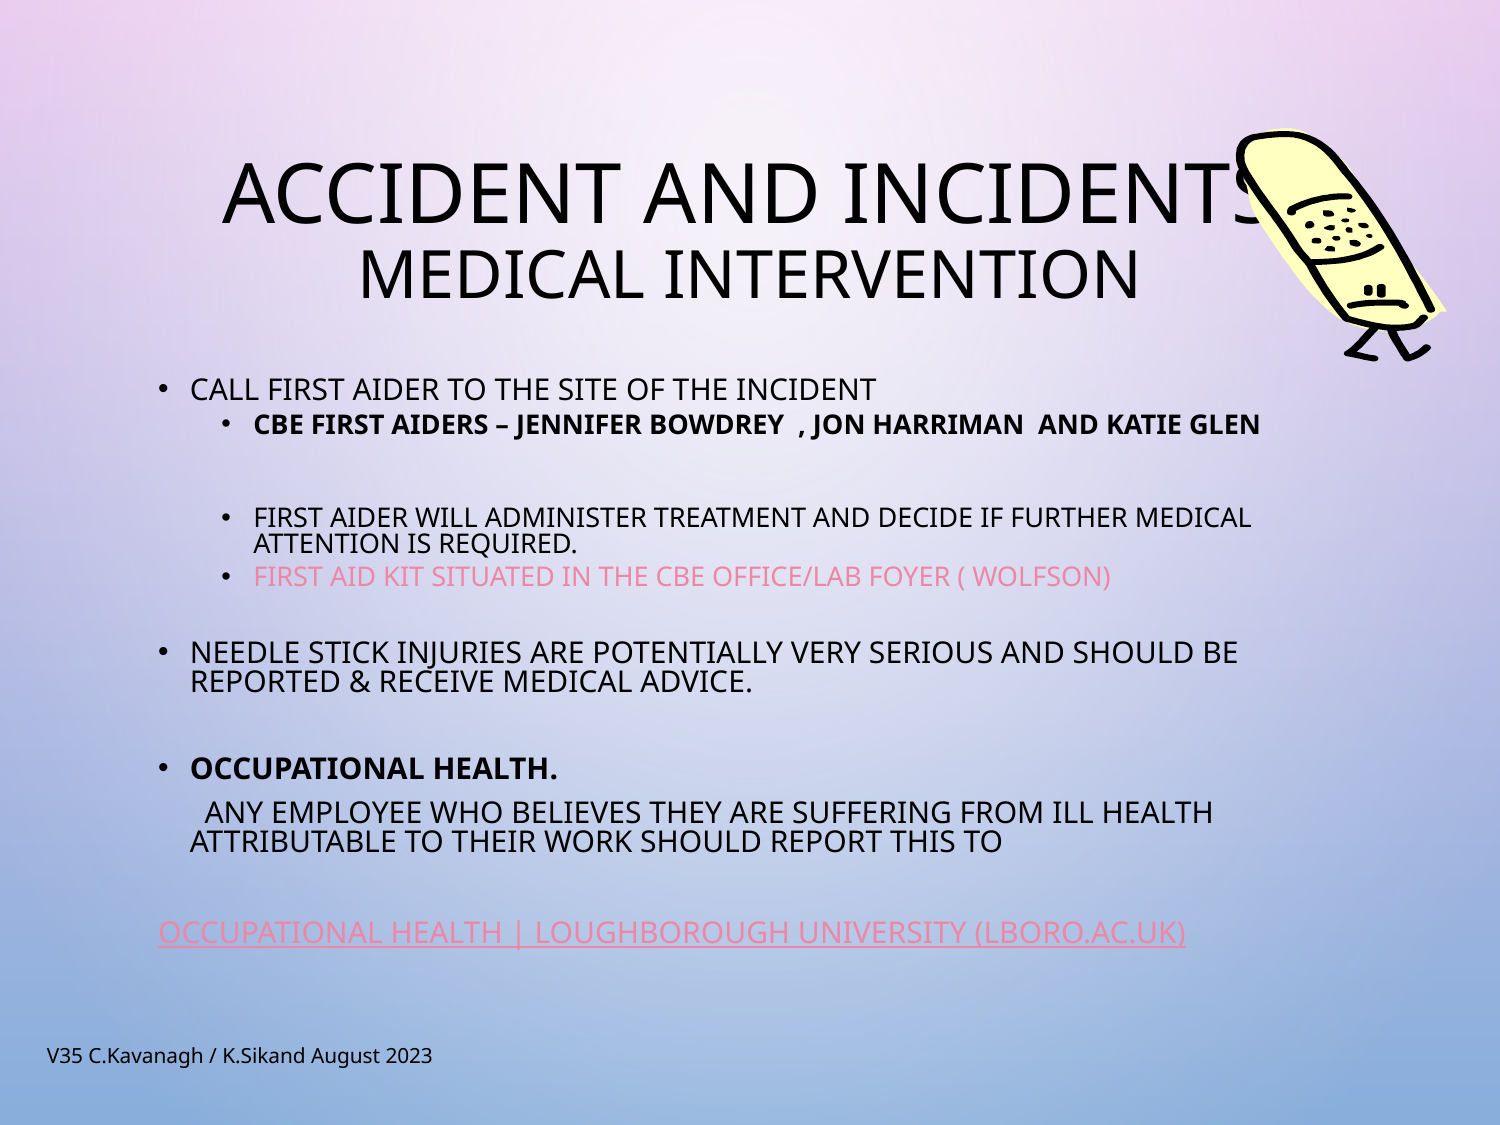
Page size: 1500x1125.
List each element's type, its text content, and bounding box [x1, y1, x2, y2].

picture [1233, 125, 1448, 362]
title Accident and Incidents Medical Intervention [112, 101, 1388, 364]
list Call first aider to the site of the incident CBE first aiders – Jennifer Bowdrey , Jon Harriman and Katie Glen First aider will administer treatment and decide if further medical attention is required. First Aid kit situated in the CBE office/lab foyer ( Wolfson) Needle stick injuries are potentially very serious and should be reported & receive medical advice. Occupational Health. Any employee who believes they are suffering from ill health attributable to their work should report this to Occupational Health | Loughborough University (lboro.ac.uk) [143, 369, 1359, 1005]
footer V35 C.Kavanagh / K.Sikand August 2023 [0, 0, 1500, 615]
footer V35 C.Kavanagh / K.Sikand August 2023 [31, 1025, 1258, 1086]
